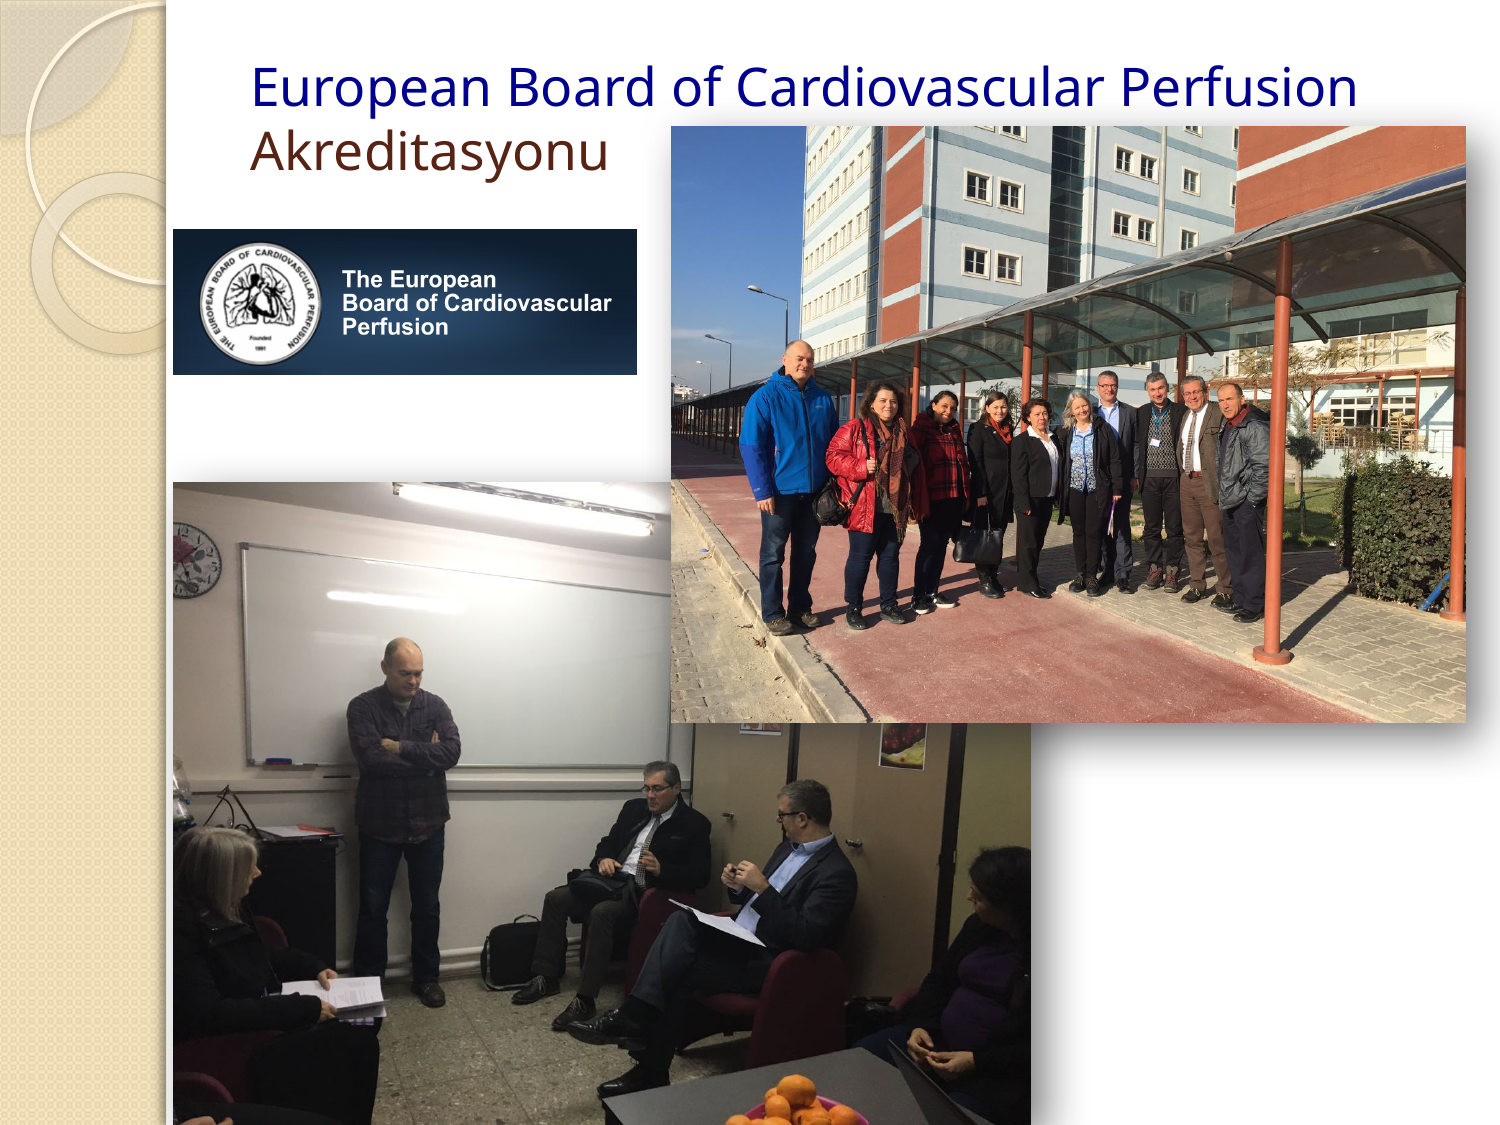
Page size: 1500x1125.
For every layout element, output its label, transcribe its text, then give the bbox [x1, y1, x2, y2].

title European Board of Cardiovascular Perfusion Akreditasyonu [235, 45, 1466, 189]
picture [173, 126, 1466, 1125]
picture [173, 229, 638, 375]
